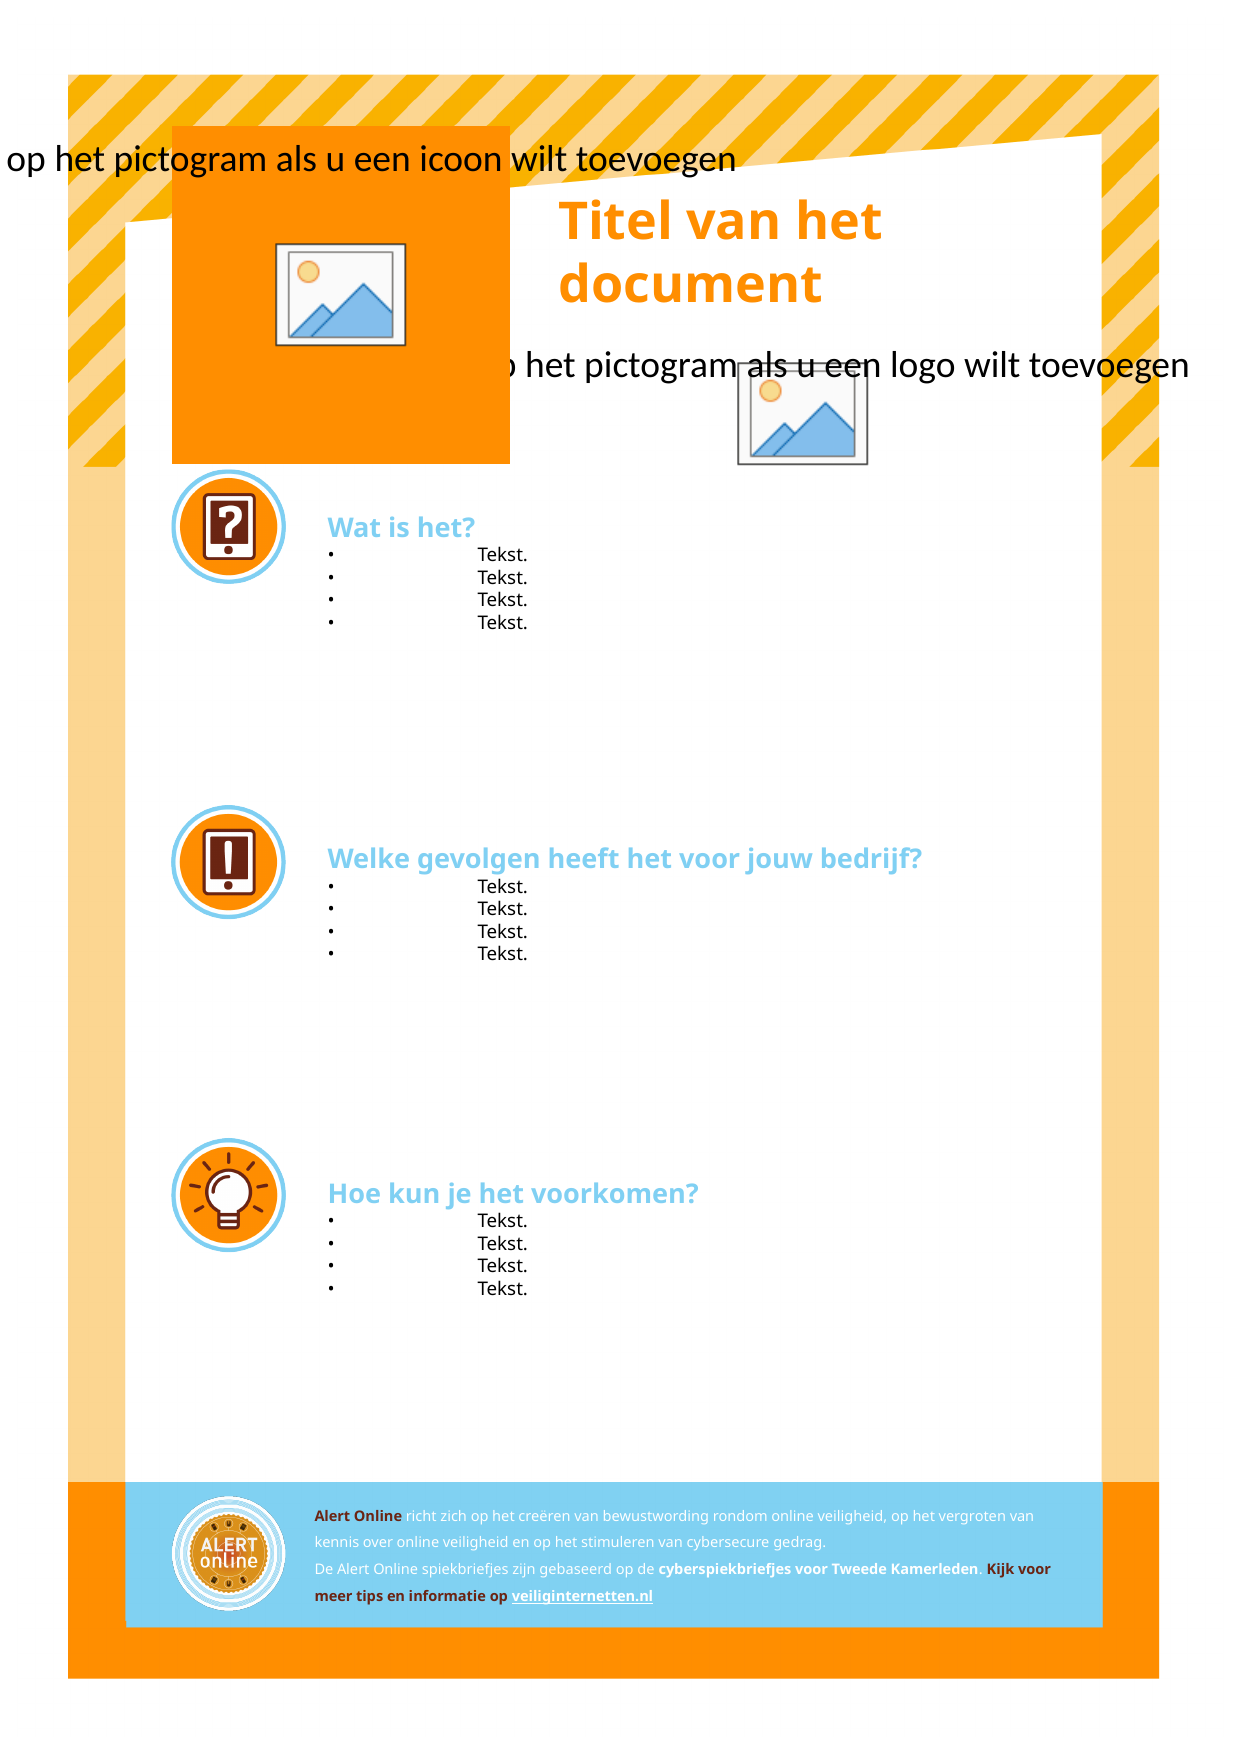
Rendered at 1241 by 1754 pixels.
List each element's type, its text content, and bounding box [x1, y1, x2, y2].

text_box Welke gevolgen heeft het voor jouw bedrijf? • Tekst. • Tekst. • Tekst. • Tekst. [312, 834, 1052, 972]
text_box Hoe kun je het voorkomen? • Tekst. • Tekst. • Tekst. • Tekst. [312, 1169, 1052, 1307]
text_box Titel van het document [543, 180, 1048, 320]
text_box Wat is het? • Tekst. • Tekst. • Tekst. • Tekst. [312, 503, 1052, 641]
picture [0, 0, 1241, 1754]
